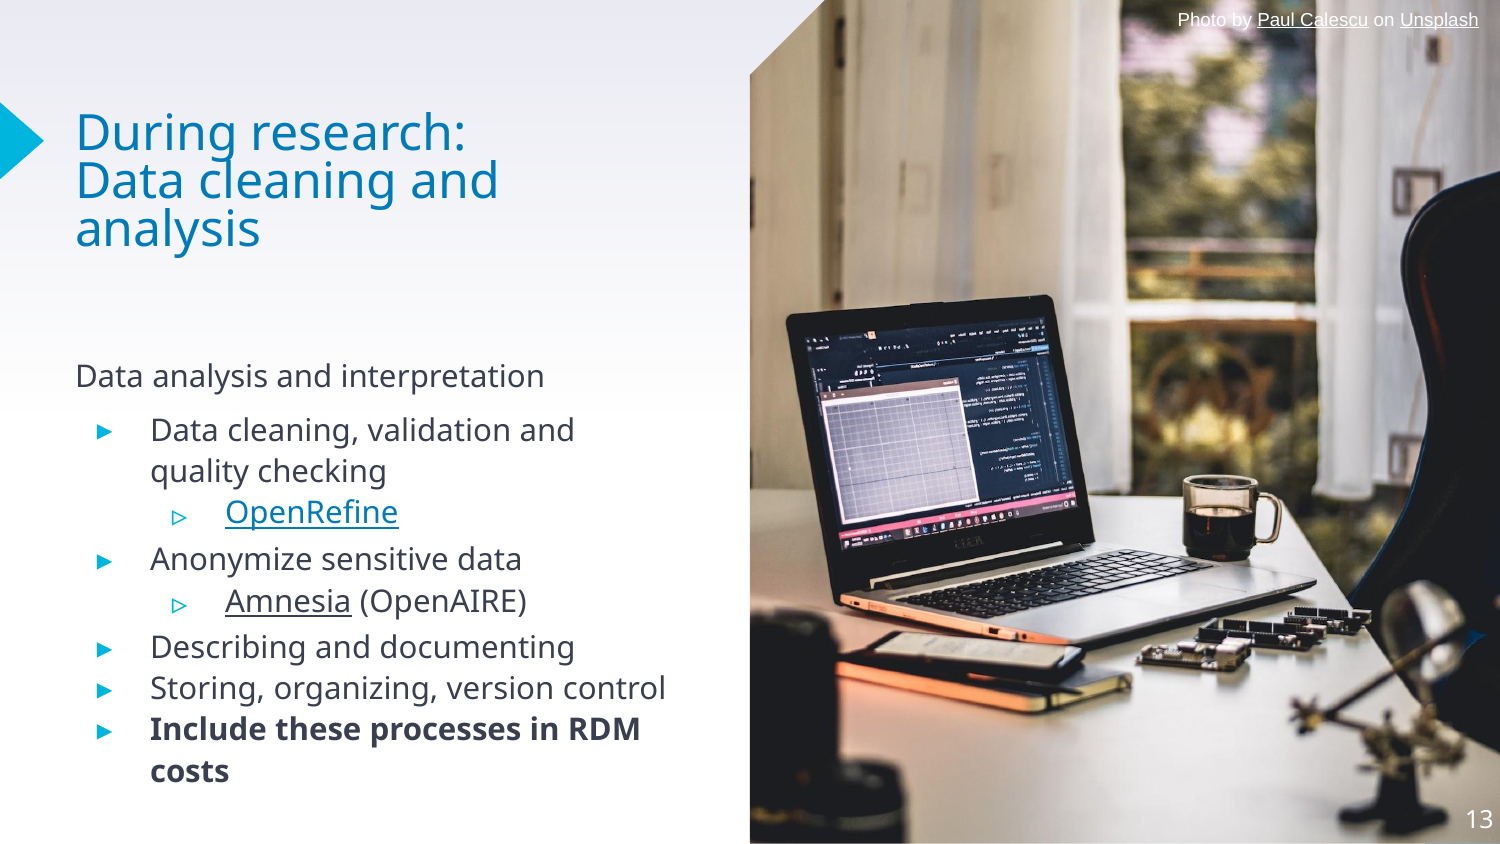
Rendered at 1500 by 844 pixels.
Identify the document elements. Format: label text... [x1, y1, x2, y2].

list Data analysis and interpretation Data cleaning, validation and quality checking OpenRefine Anonymize sensitive data Amnesia (OpenAIRE) Describing and documenting Storing, organizing, version control Include these processes in RDM costs [75, 352, 677, 786]
picture [749, 0, 1500, 844]
title During research: Data cleaning and analysis [75, 111, 677, 290]
